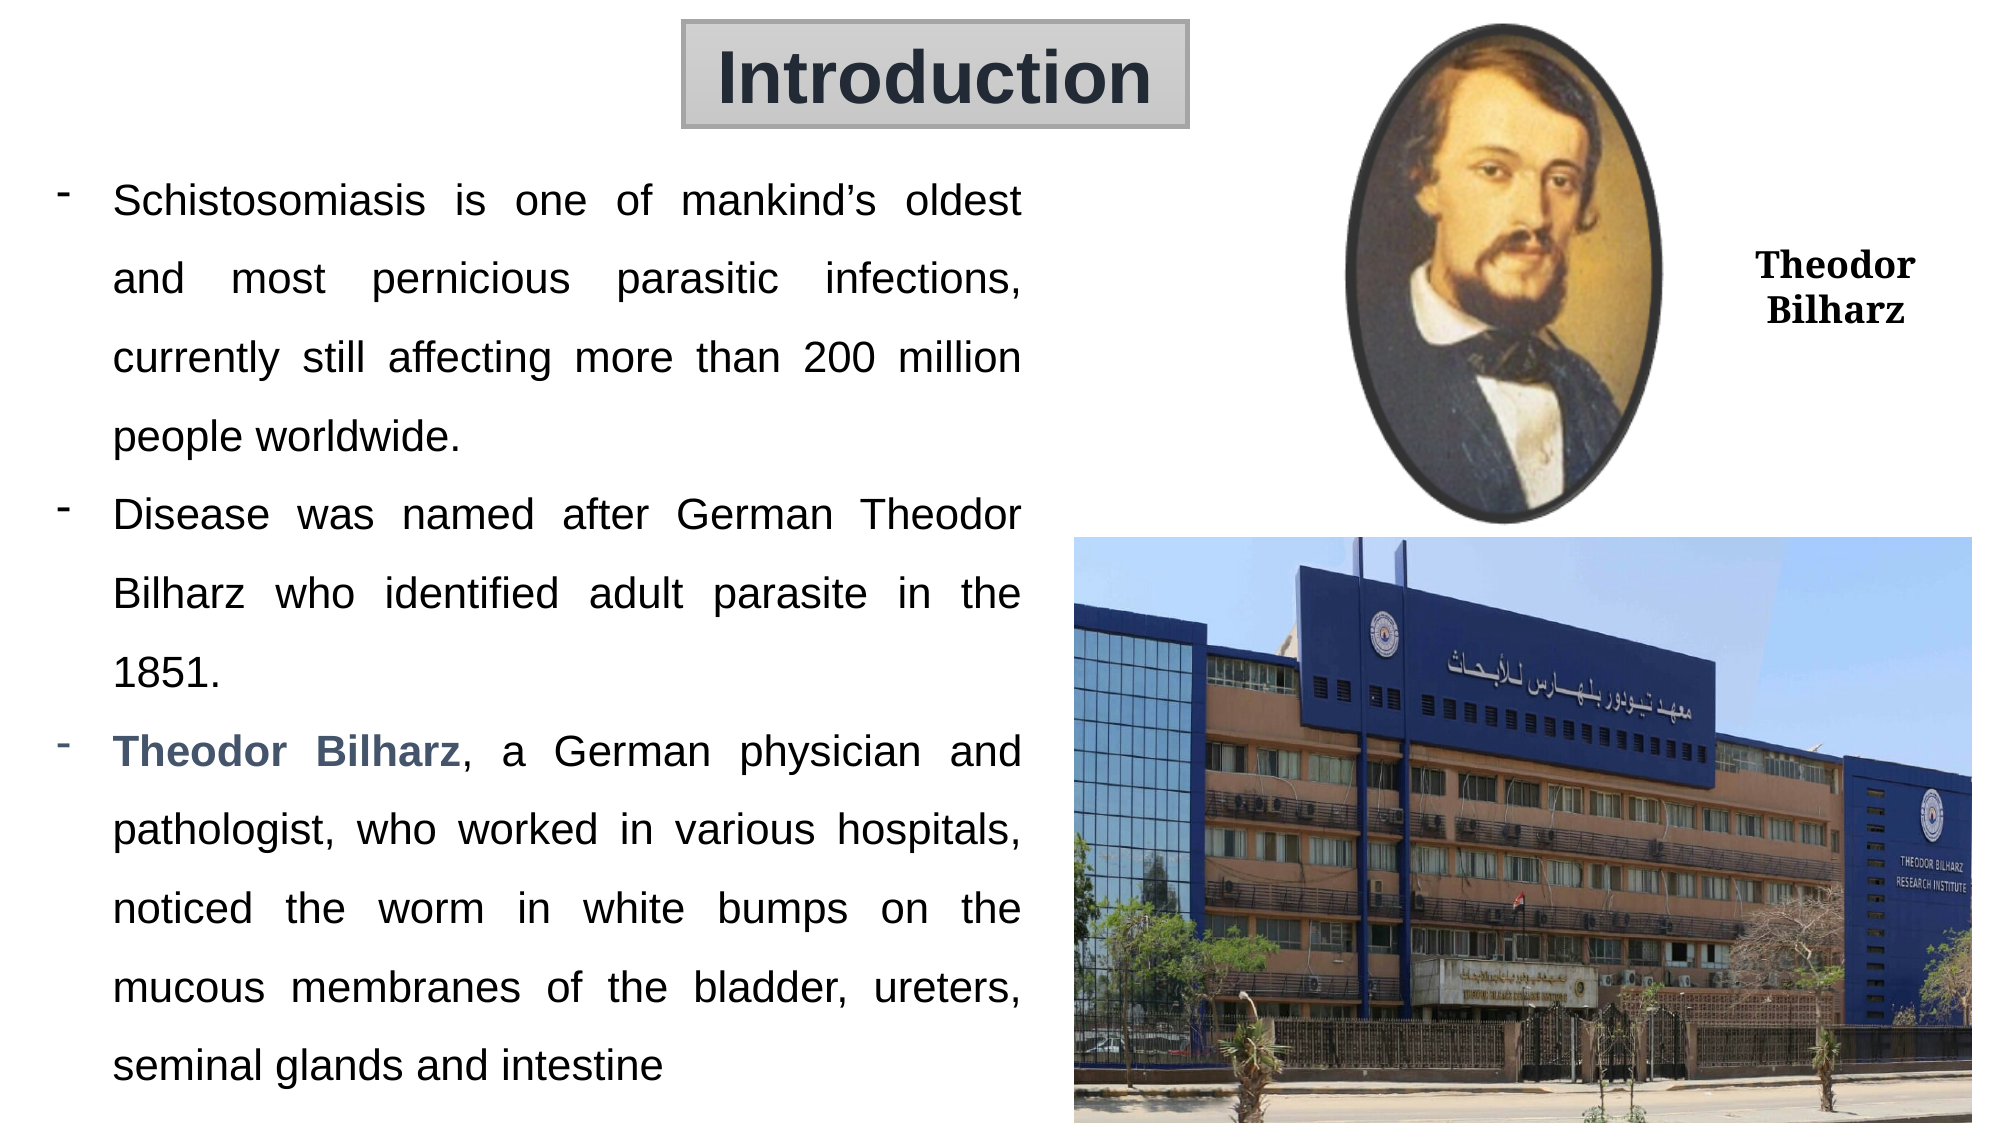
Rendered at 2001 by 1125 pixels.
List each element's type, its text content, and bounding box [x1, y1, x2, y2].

text_box Introduction [683, 21, 1188, 127]
text_box Schistosomiasis is one of mankind’s oldest and most pernicious parasitic infections, currently still affecting more than 200 million people worldwide. Disease was named after German Theodor Bilharz who identified adult parasite in the 1851. Theodor Bilharz, a German physician and pathologist, who worked in various hospitals, noticed the worm in white bumps on the mucous membranes of the bladder, ureters, seminal glands and intestine [41, 137, 1038, 1097]
picture [1074, 537, 1972, 1123]
text_box Theodor Bilharz [1678, 233, 2000, 339]
picture [1338, 2, 1678, 527]
text_box [975, 537, 1025, 588]
